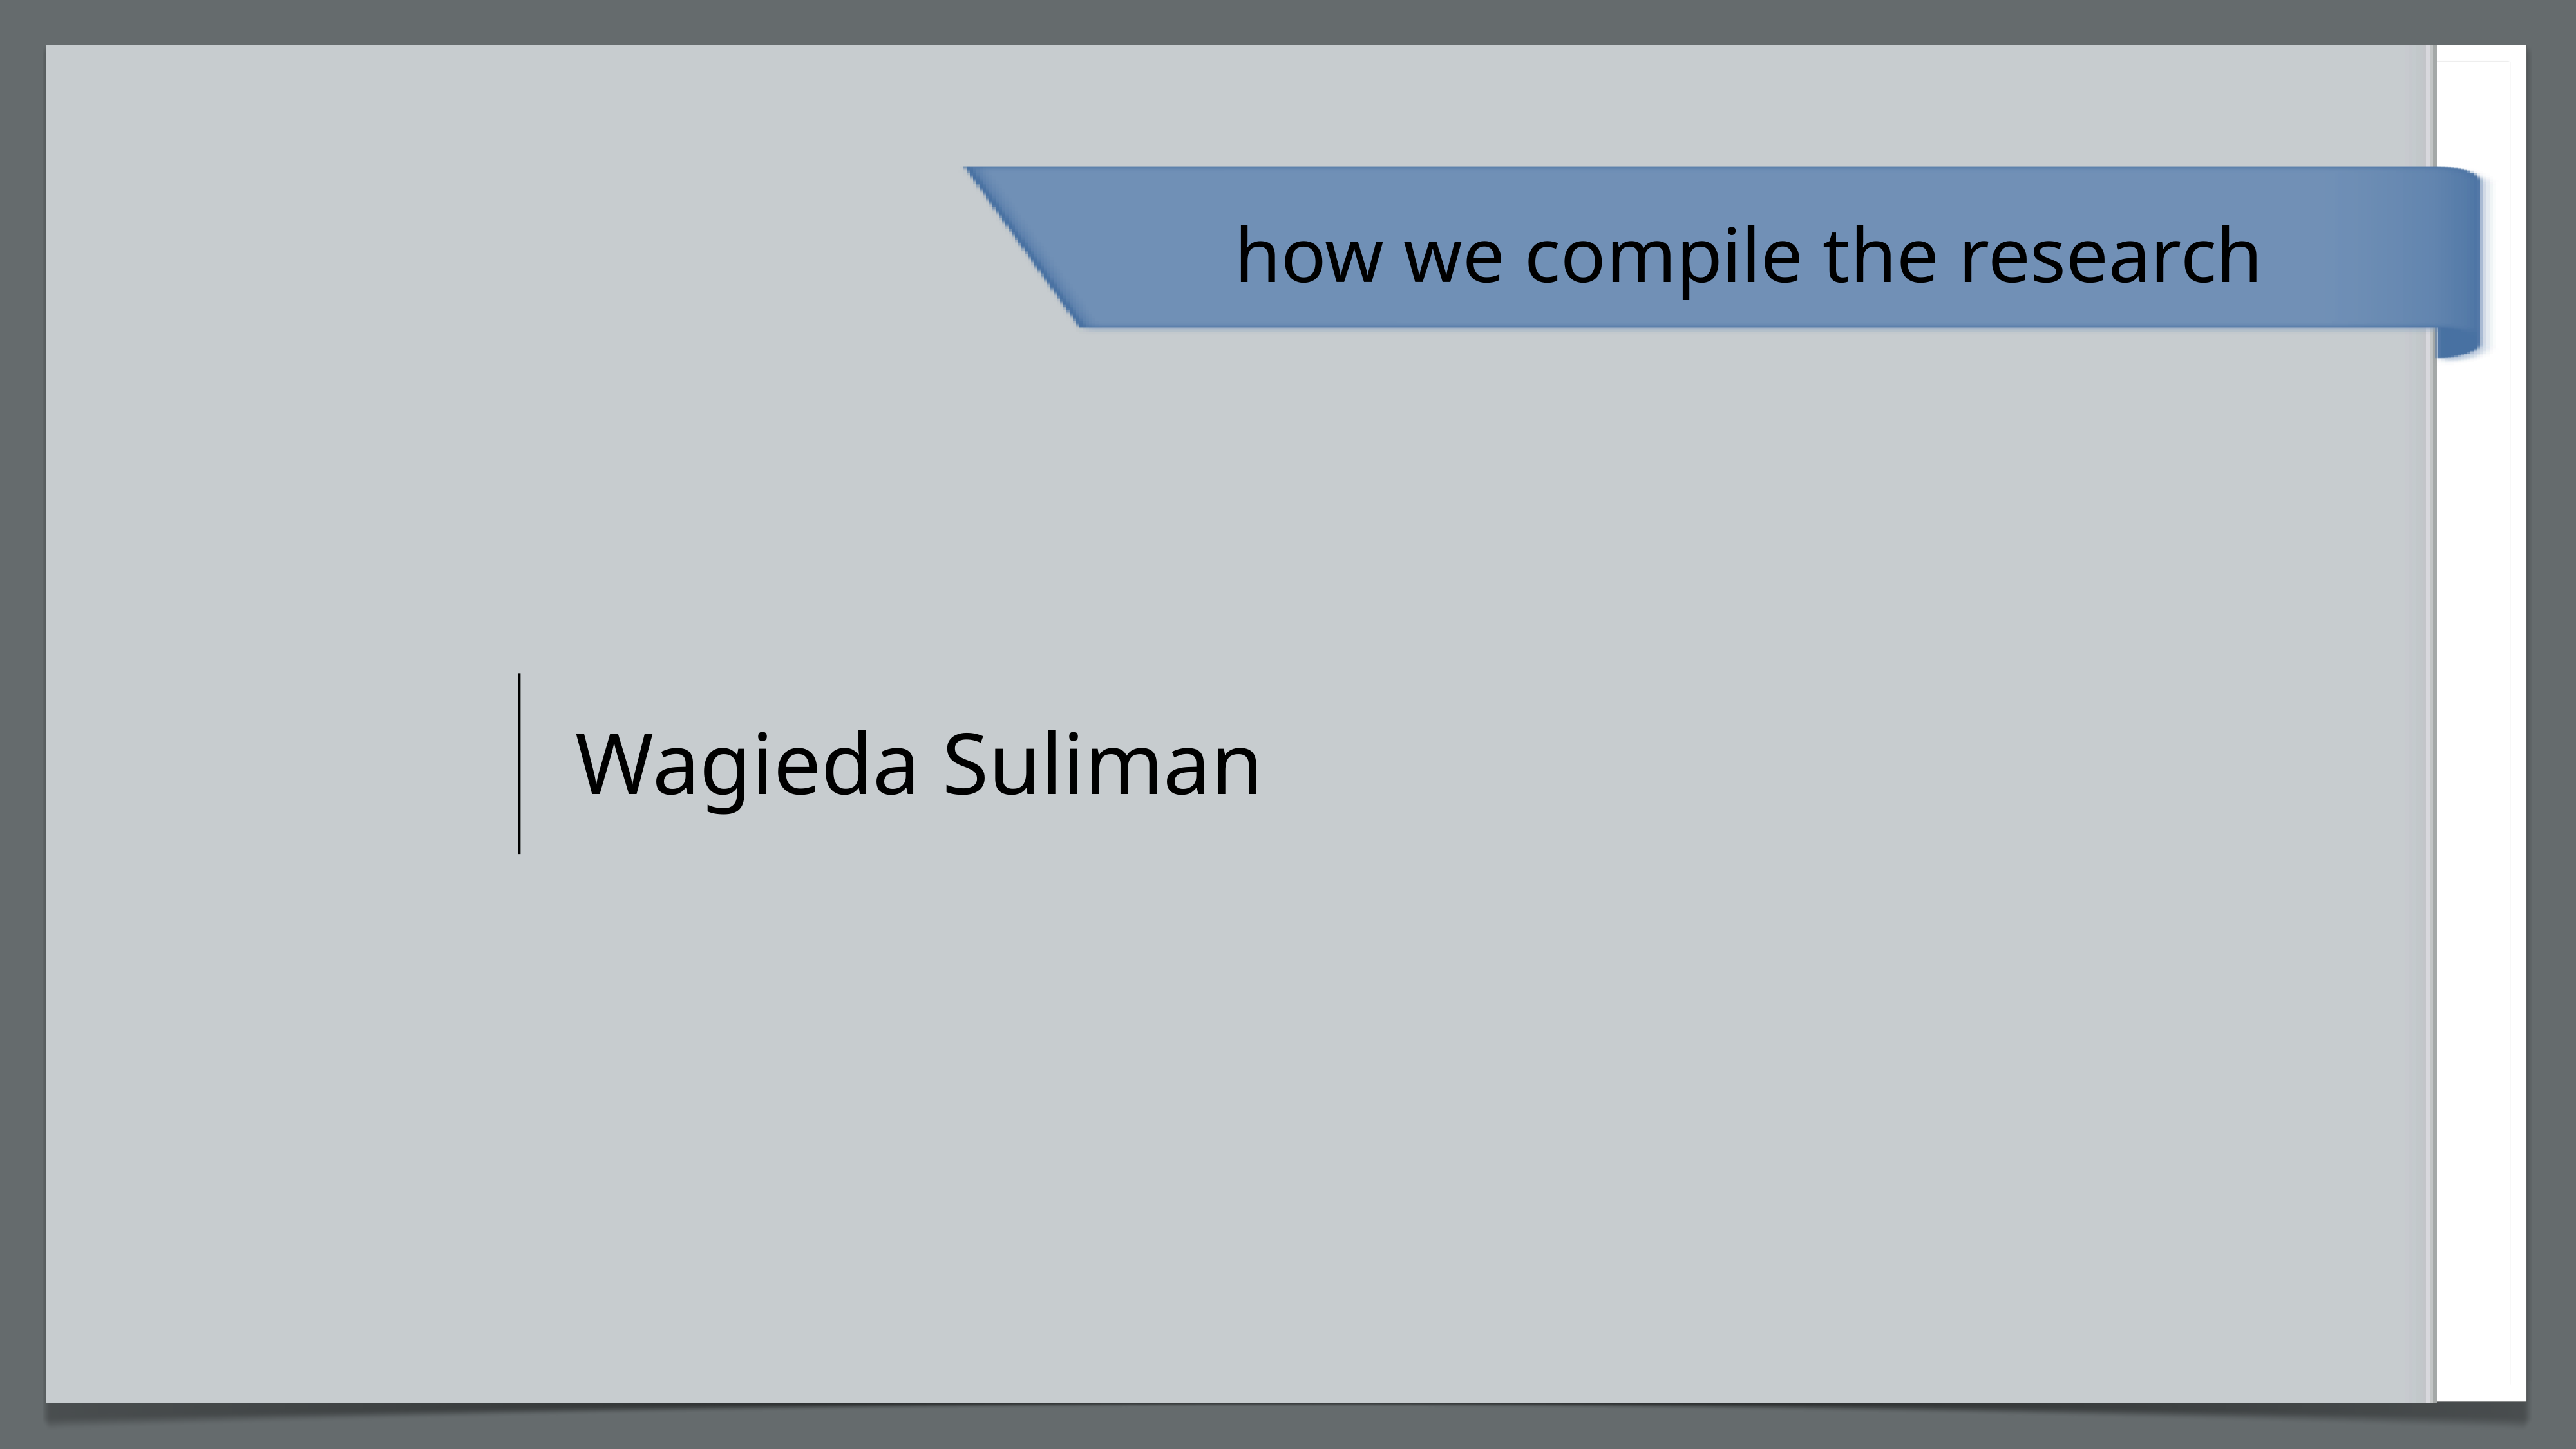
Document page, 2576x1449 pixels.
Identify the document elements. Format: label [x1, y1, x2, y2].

picture [43, 45, 2532, 1430]
text_box [958, 164, 2500, 366]
